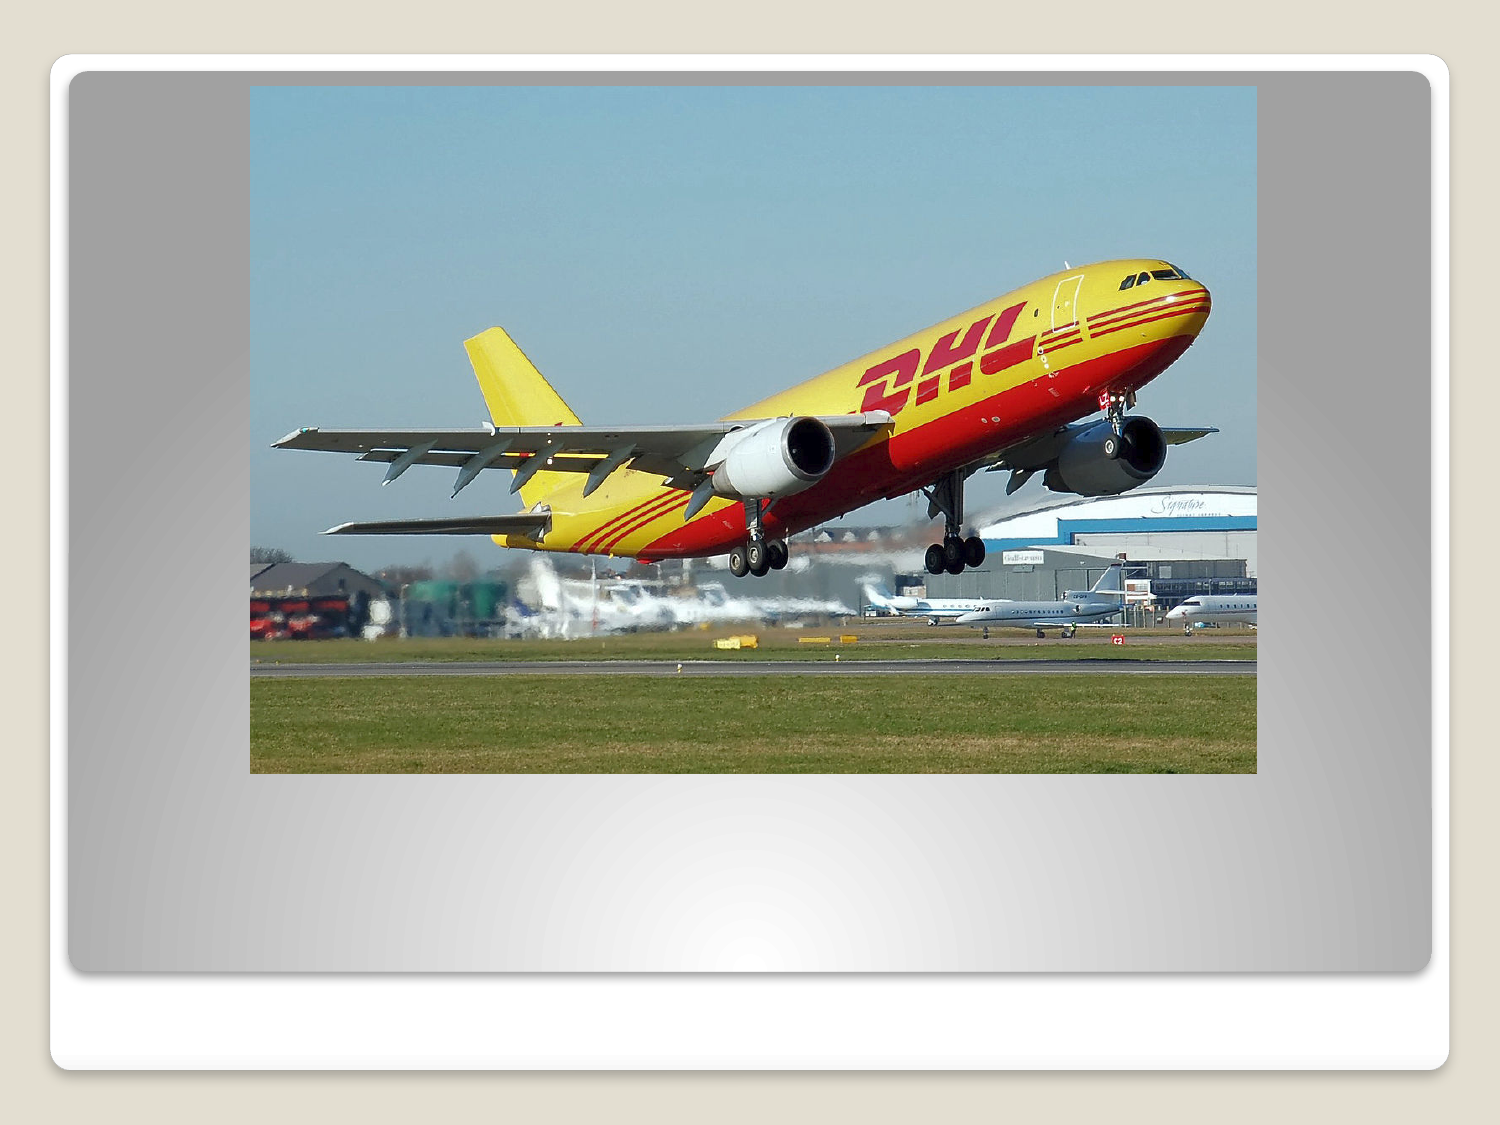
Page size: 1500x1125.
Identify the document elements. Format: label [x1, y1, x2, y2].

list [250, 86, 1258, 775]
